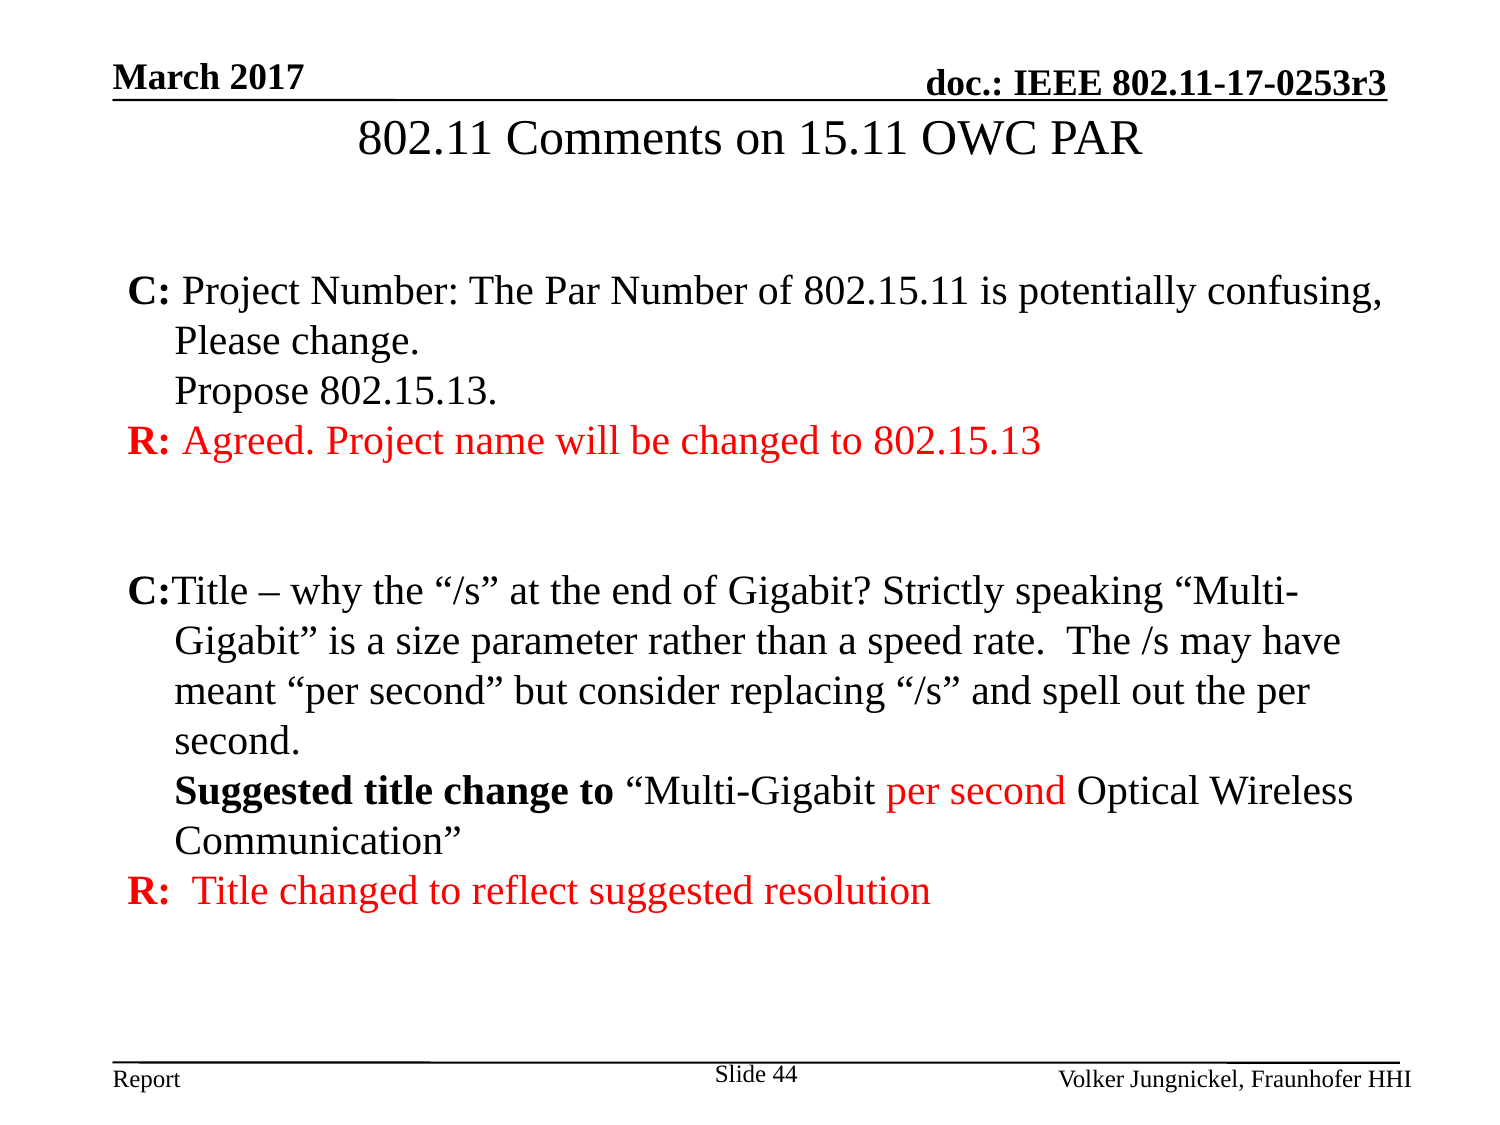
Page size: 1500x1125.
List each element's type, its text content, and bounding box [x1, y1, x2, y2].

text_box C: Project Number: The Par Number of 802.15.11 is potentially confusing, Please change. Propose 802.15.13. R: Agreed. Project name will be changed to 802.15.13 C:Title – why the “/s” at the end of Gigabit? Strictly speaking “Multi-Gigabit” is a size parameter rather than a speed rate. The /s may have meant “per second” but consider replacing “/s” and spell out the per second. Suggested title change to “Multi-Gigabit per second Optical Wireless Communication” R: Title changed to reflect suggested resolution [112, 255, 1427, 931]
text_box 802.11 Comments on 15.11 OWC PAR [112, 97, 1388, 197]
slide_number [112, 61, 376, 98]
footer Volker Jungnickel, Fraunhofer HHI [899, 1061, 1413, 1093]
slide_number Slide 44 [712, 1057, 800, 1088]
